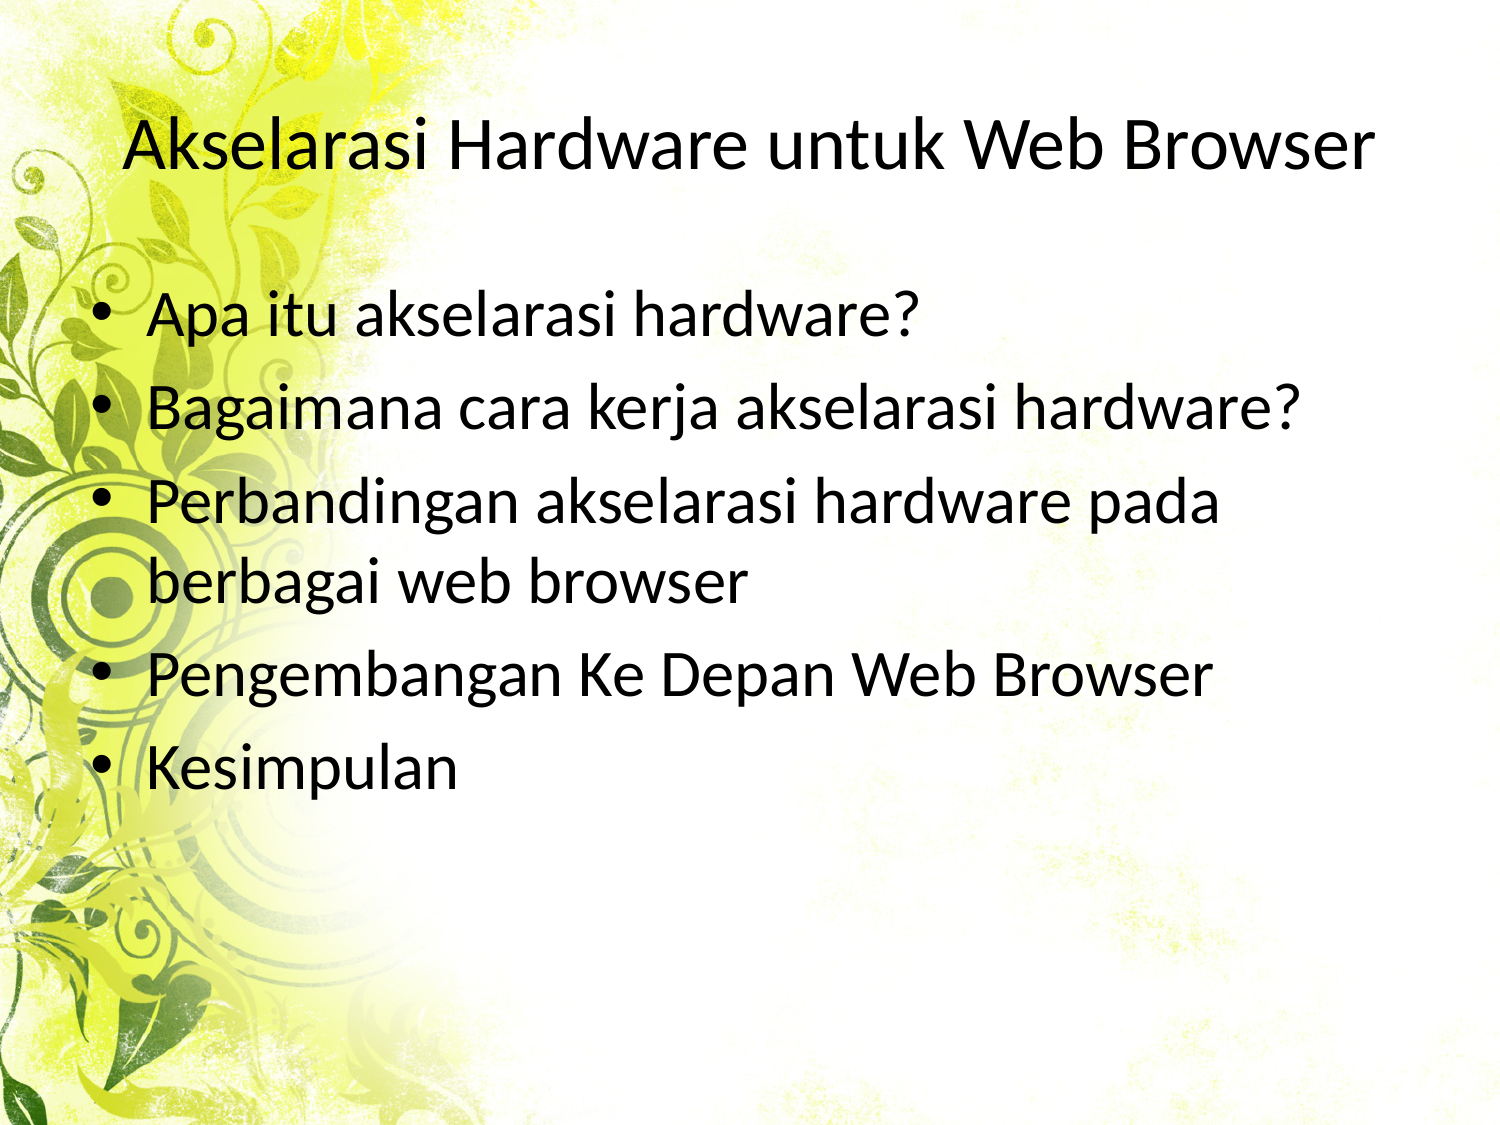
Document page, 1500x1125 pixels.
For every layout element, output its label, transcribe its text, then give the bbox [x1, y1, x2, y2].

title Akselarasi Hardware untuk Web Browser [75, 45, 1425, 233]
picture [0, 0, 1500, 1125]
list Apa itu akselarasi hardware? Bagaimana cara kerja akselarasi hardware? Perbandingan akselarasi hardware pada berbagai web browser Pengembangan Ke Depan Web Browser Kesimpulan [75, 262, 1425, 1005]
